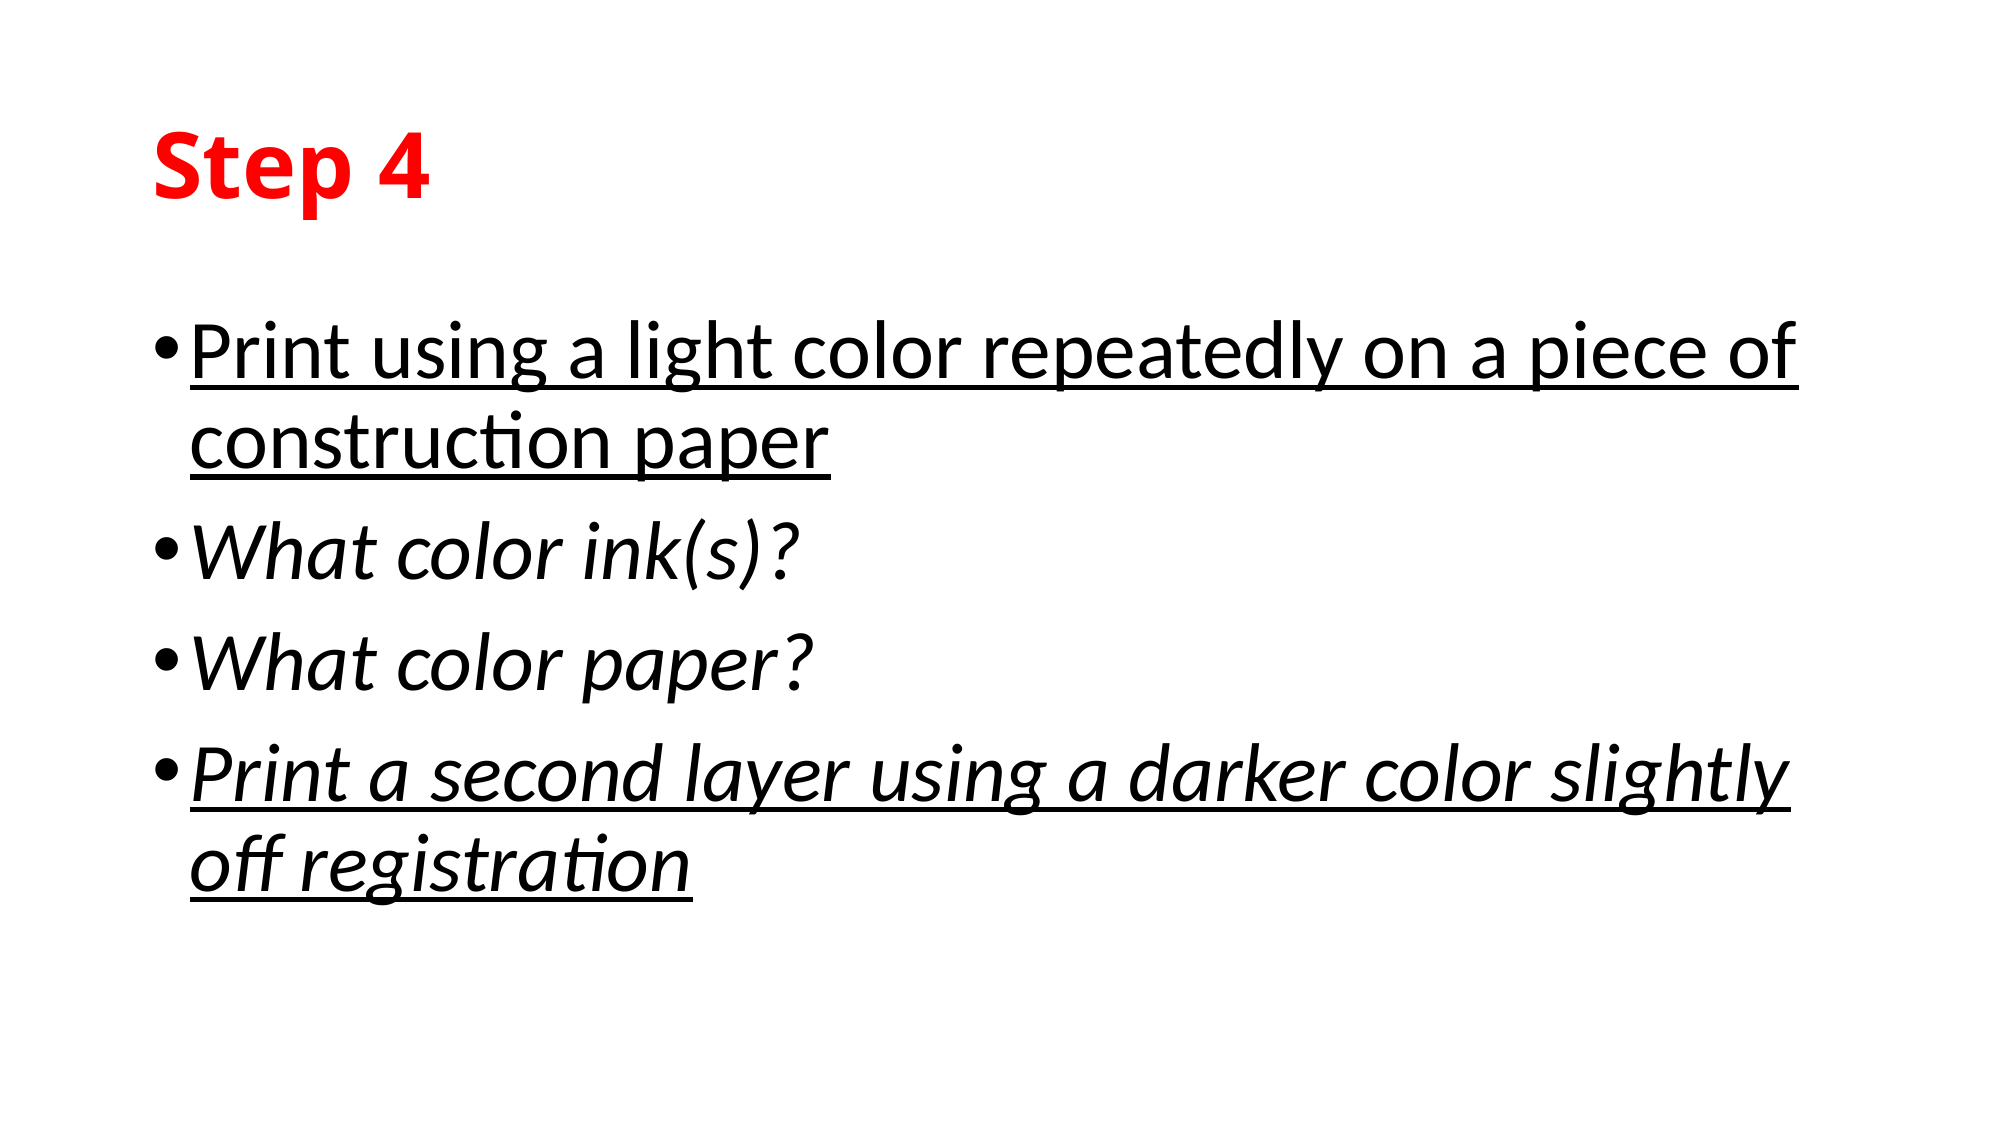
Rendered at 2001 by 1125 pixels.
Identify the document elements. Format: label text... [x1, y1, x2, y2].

list Print using a light color repeatedly on a piece of construction paper What color ink(s)? What color paper? Print a second layer using a darker color slightly off registration [137, 299, 1863, 1014]
title Step 4 [137, 59, 1863, 278]
